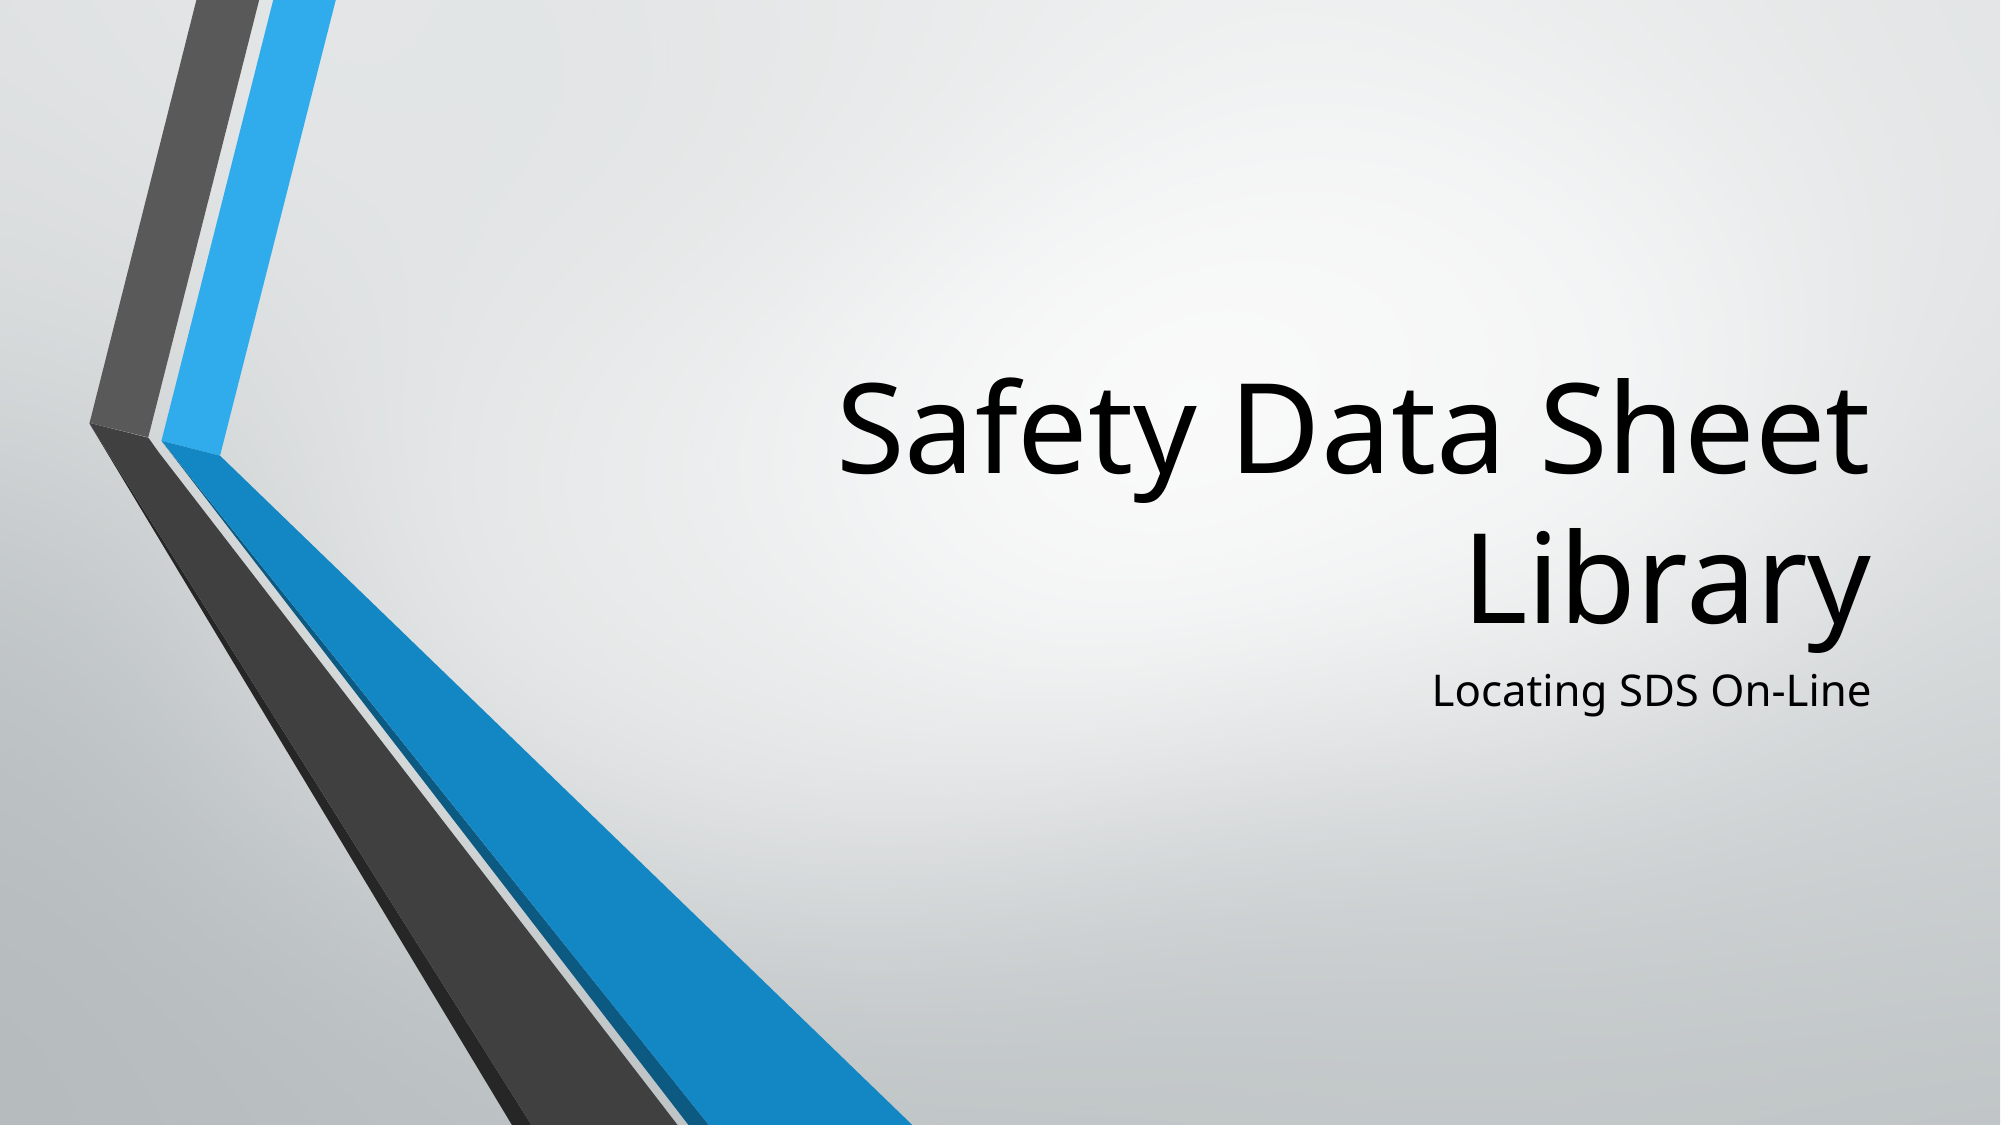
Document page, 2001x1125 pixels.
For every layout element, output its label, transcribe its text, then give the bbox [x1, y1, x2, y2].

subtitle Locating SDS On-Line [740, 655, 1887, 884]
title Safety Data Sheet Library [480, 226, 1887, 656]
